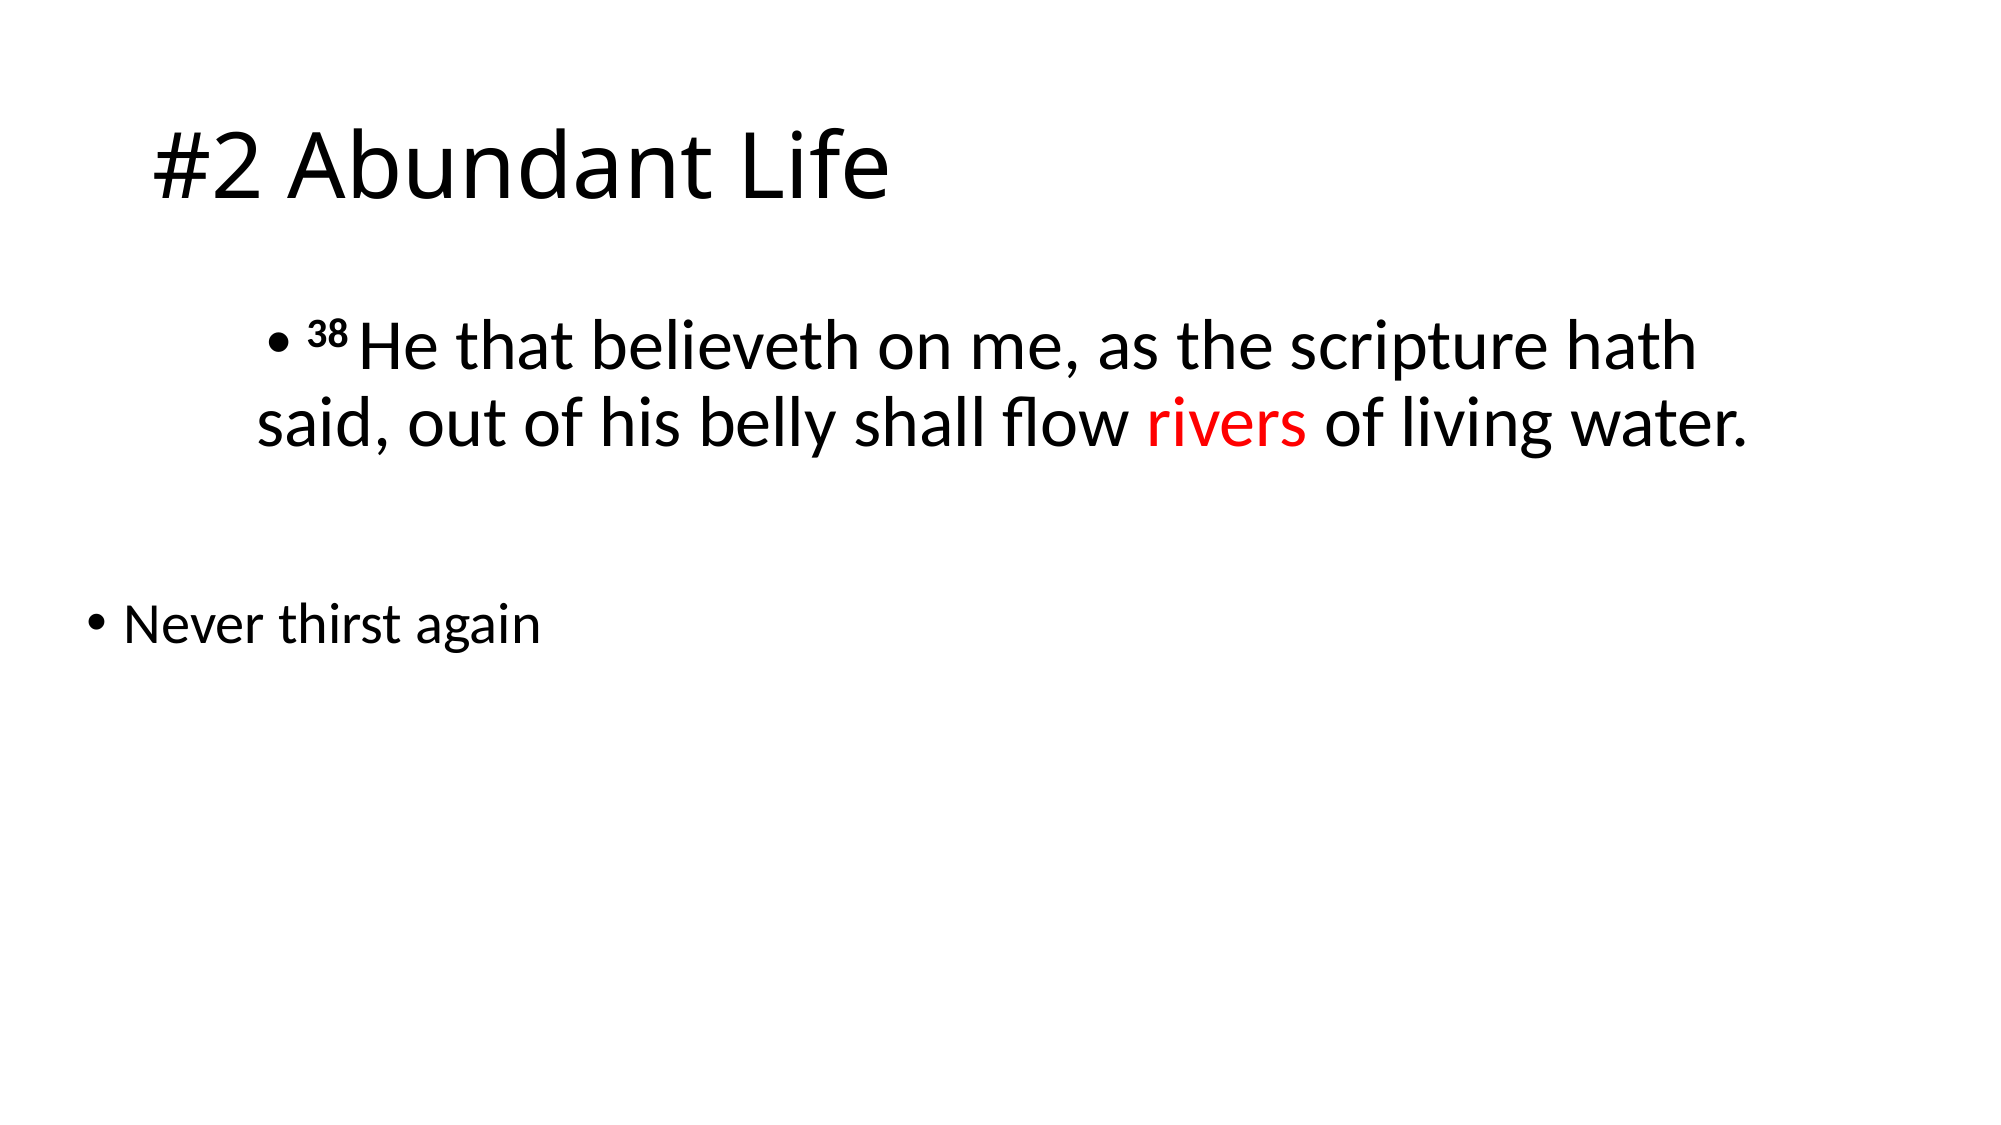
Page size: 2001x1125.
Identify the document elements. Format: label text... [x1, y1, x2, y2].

list Never thirst again [71, 585, 1896, 1066]
title #2 Abundant Life [137, 59, 1863, 278]
list 38 He that believeth on me, as the scripture hath said, out of his belly shall flow rivers of living water. [202, 299, 1768, 540]
